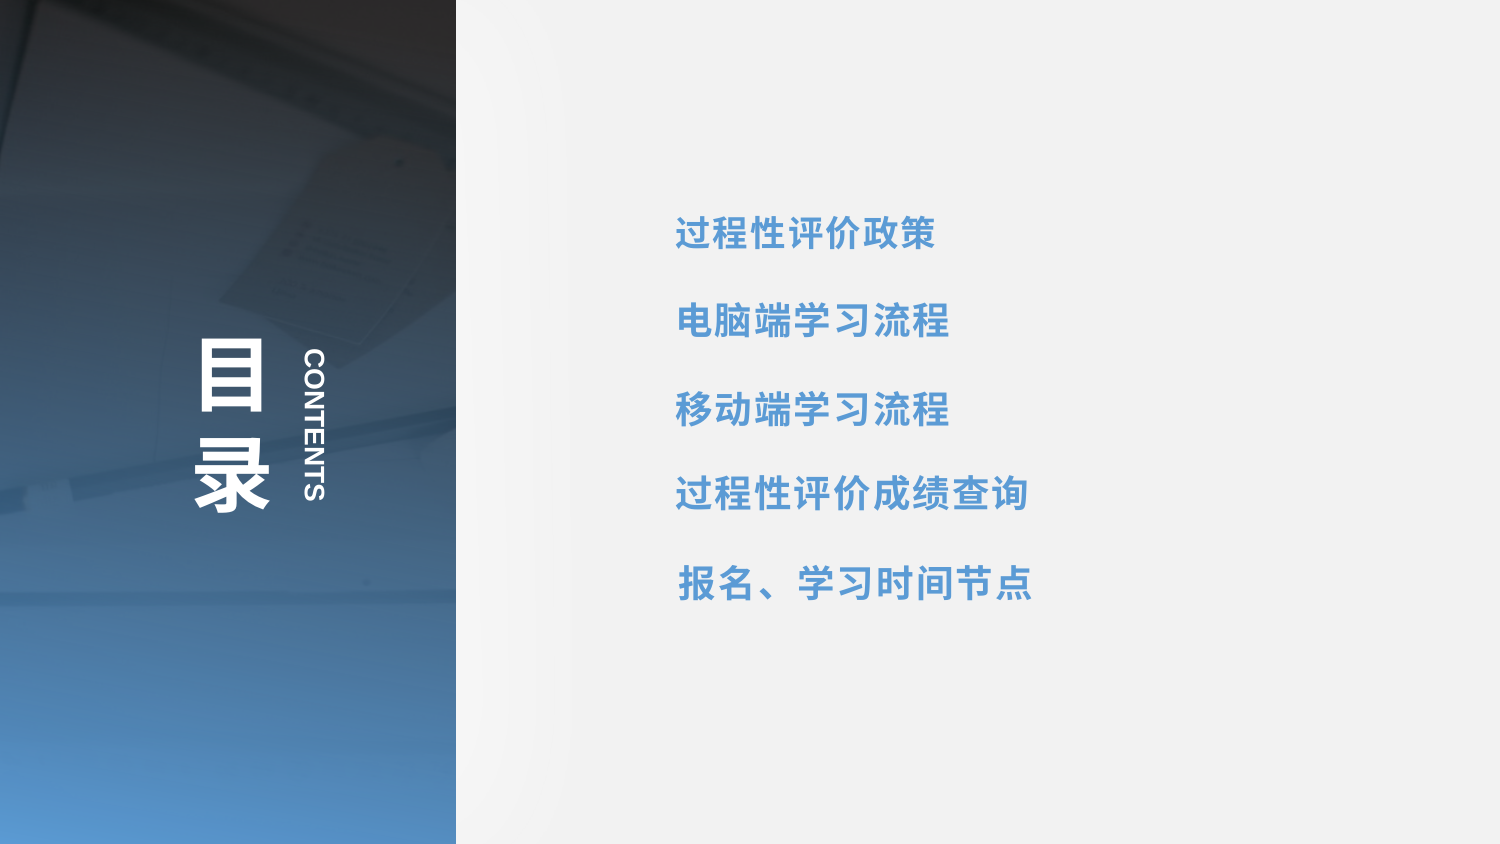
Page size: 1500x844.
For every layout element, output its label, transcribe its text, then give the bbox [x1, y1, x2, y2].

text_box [175, 313, 341, 531]
text_box 过程性评价政策 [660, 192, 1054, 261]
text_box 过程性评价成绩查询 [660, 440, 1118, 522]
text_box 移动端学习流程 [660, 376, 998, 439]
text_box 报名、学习时间节点 [664, 549, 1072, 613]
picture [0, 0, 456, 844]
text_box 电脑端学习流程 [660, 288, 998, 350]
